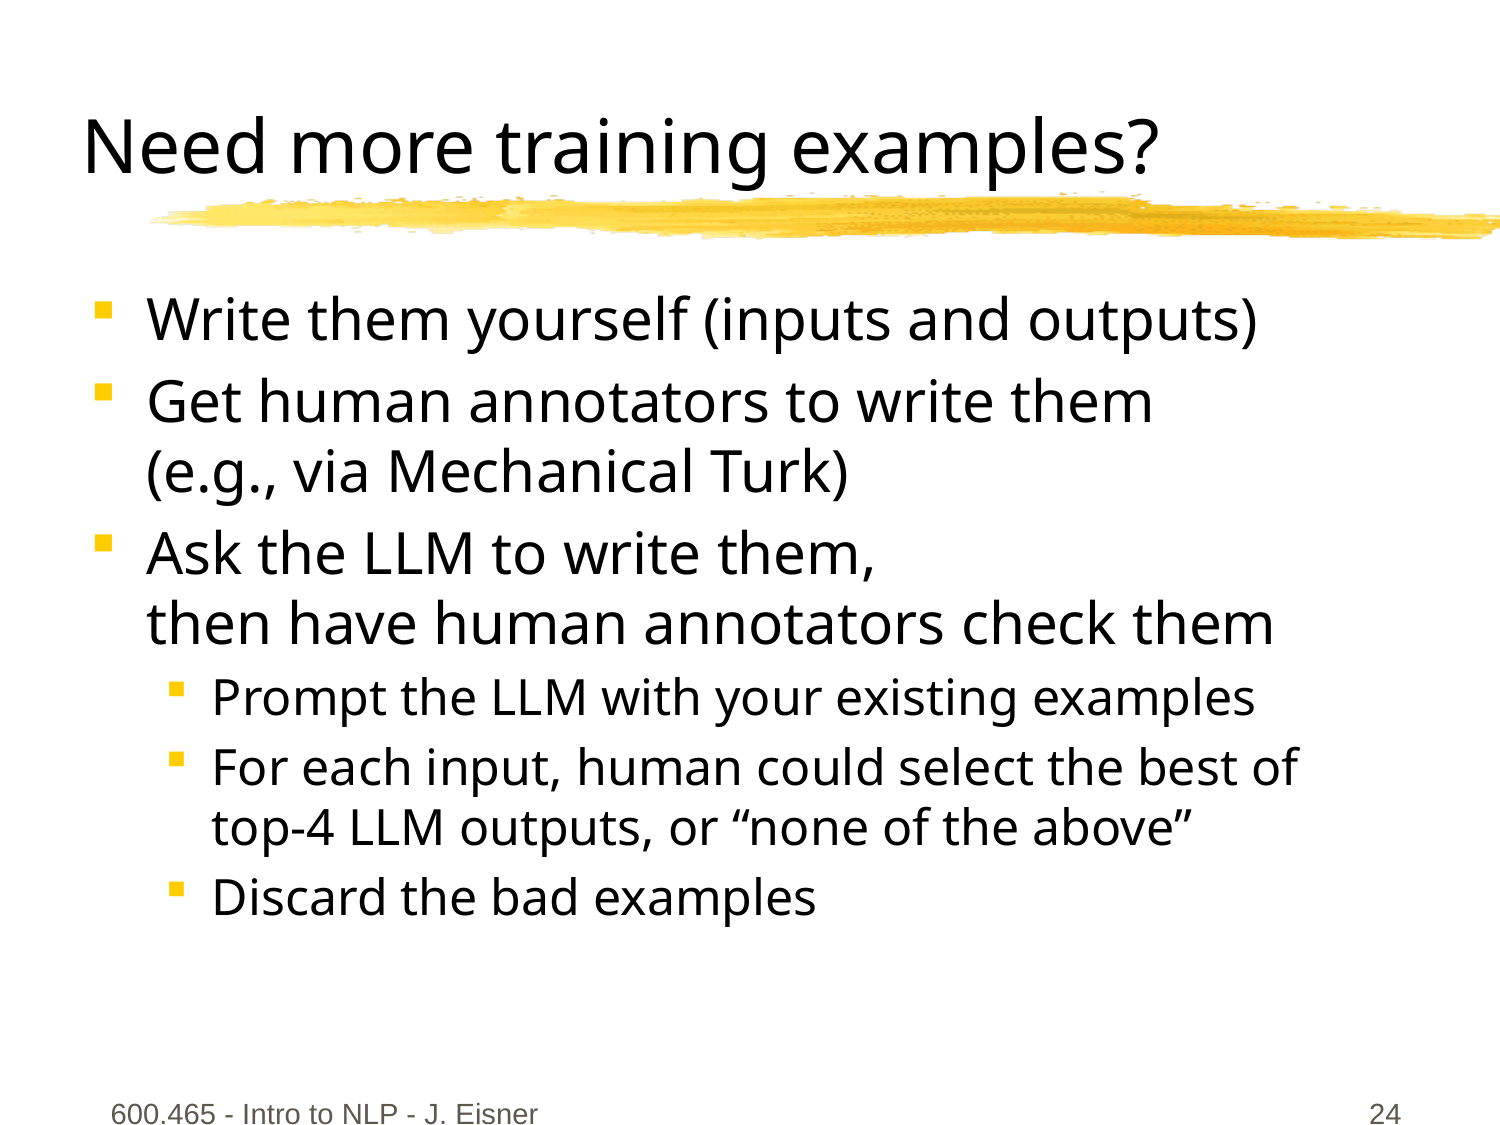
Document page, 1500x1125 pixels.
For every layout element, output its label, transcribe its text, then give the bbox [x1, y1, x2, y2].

list Write them yourself (inputs and outputs) Get human annotators to write them (e.g., via Mechanical Turk) Ask the LLM to write them, then have human annotators check them Prompt the LLM with your existing examples For each input, human could select the best of top-4 LLM outputs, or “none of the above” Discard the bad examples [75, 275, 1417, 1038]
footer 600.465 - Intro to NLP - J. Eisner [87, 1062, 563, 1125]
picture [150, 197, 1500, 250]
slide_number 24 [1103, 1062, 1417, 1125]
title Need more training examples? [66, 8, 1500, 197]
